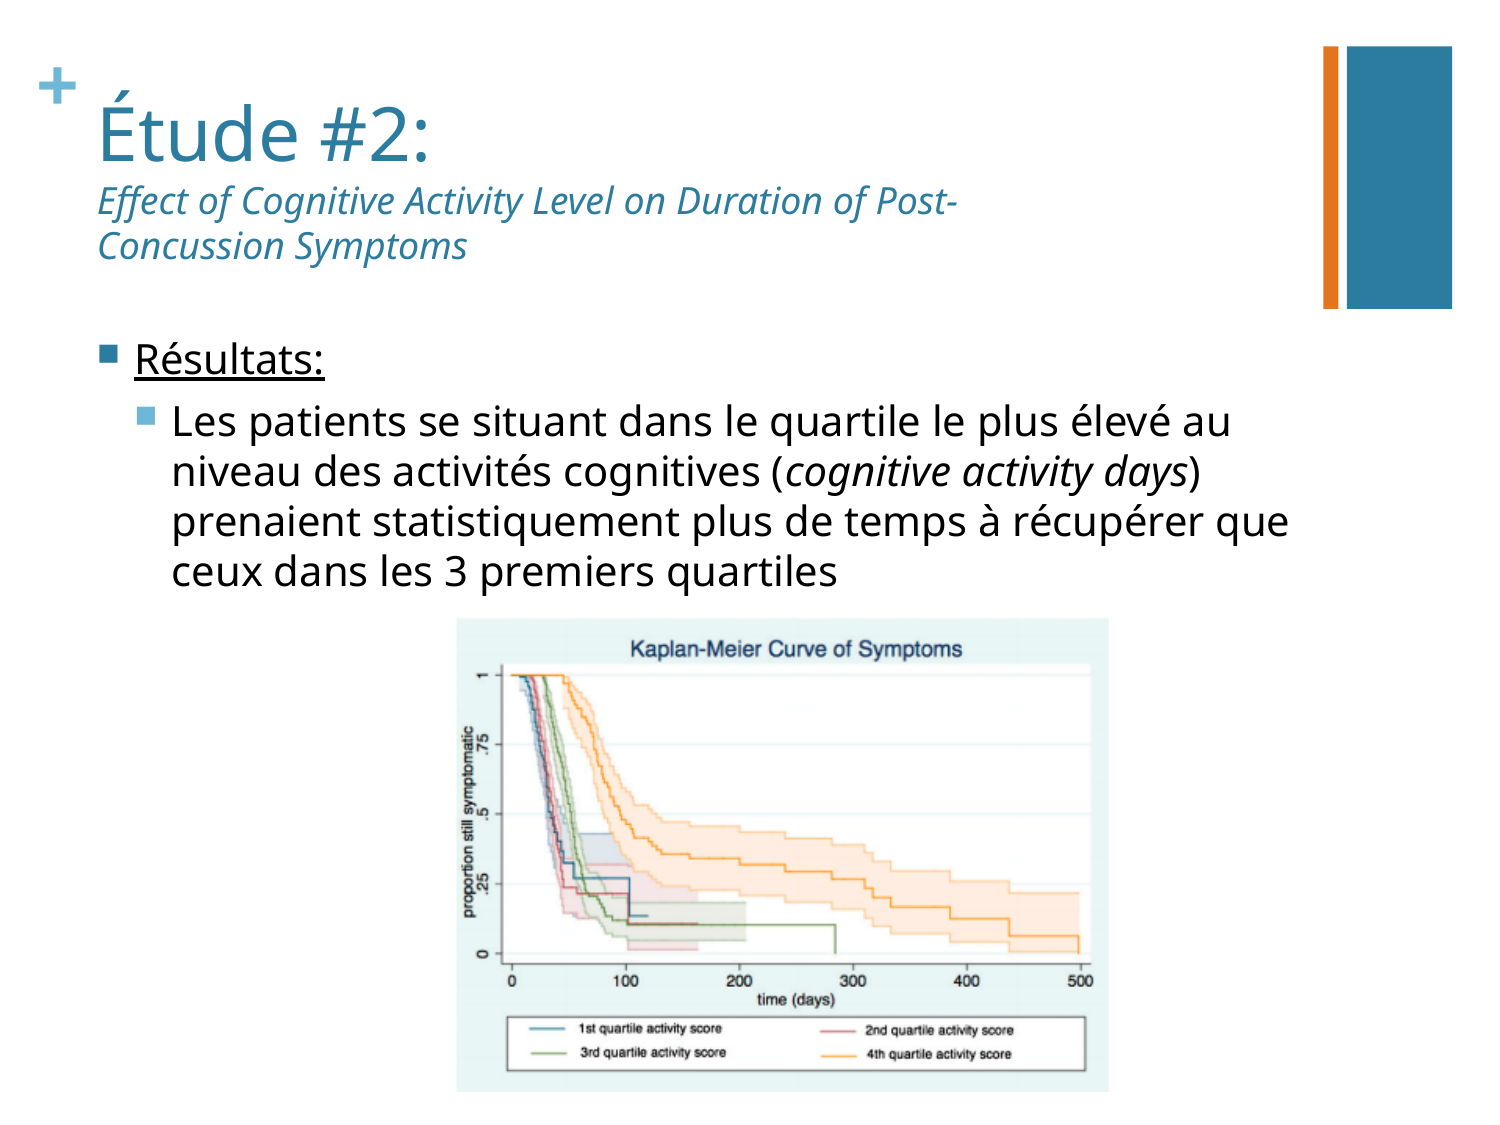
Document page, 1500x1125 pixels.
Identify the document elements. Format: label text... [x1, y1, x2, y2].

list Résultats: Les patients se situant dans le quartile le plus élevé au niveau des activités cognitives (cognitive activity days) prenaient statistiquement plus de temps à récupérer que ceux dans les 3 premiers quartiles [81, 324, 1322, 1005]
picture [445, 609, 1121, 1092]
title Étude #2: Effect of Cognitive Activity Level on Duration of Post- Concussion Symptoms [81, 79, 1322, 263]
